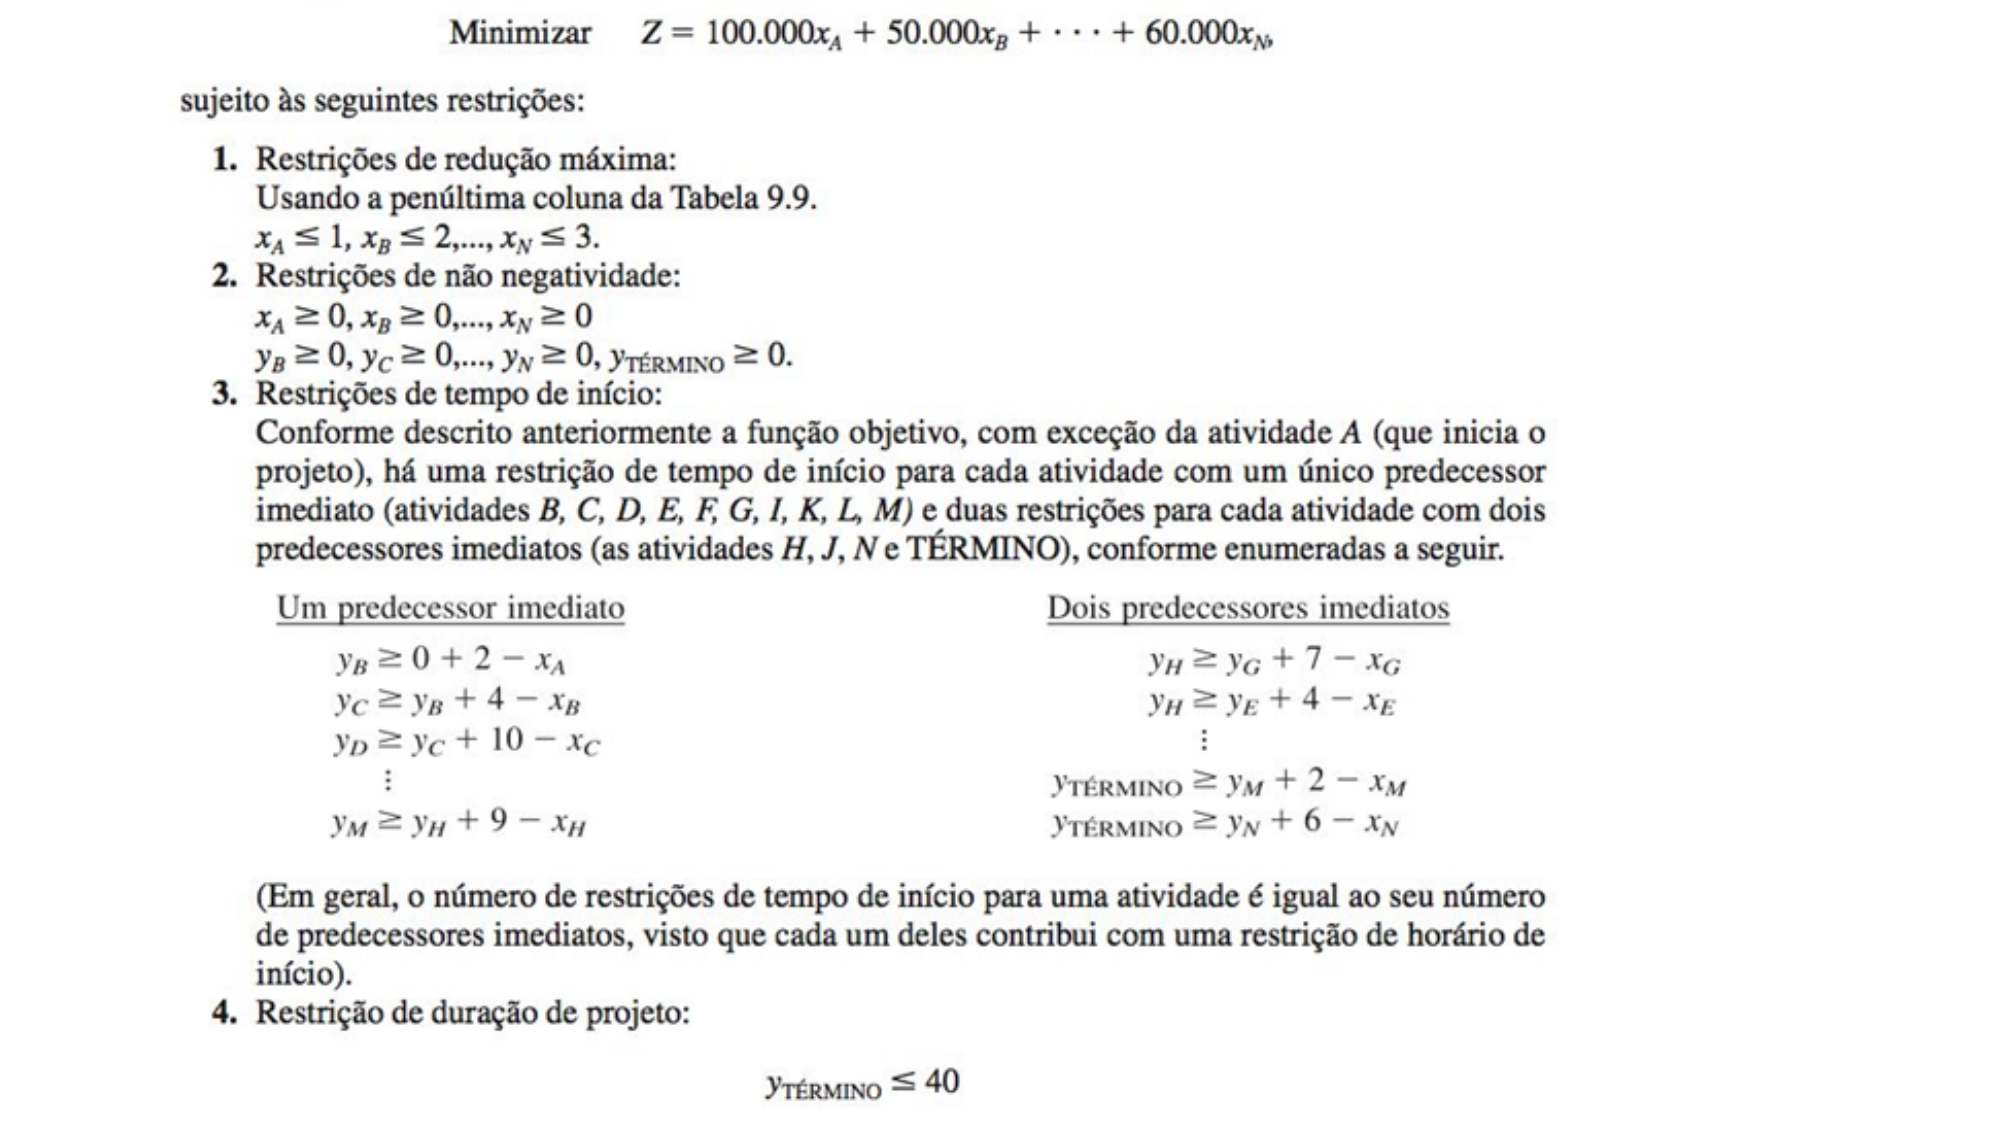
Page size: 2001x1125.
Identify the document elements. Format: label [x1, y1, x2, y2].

picture [159, 0, 1594, 1108]
